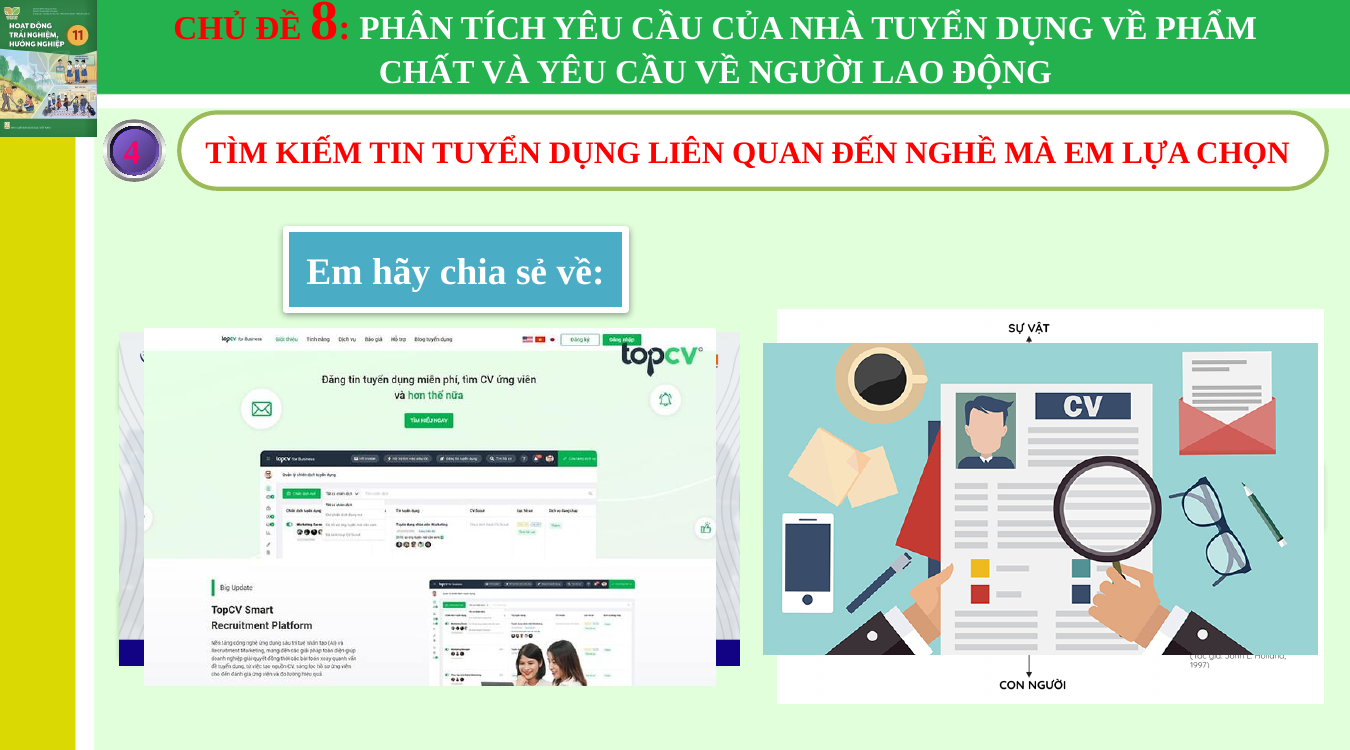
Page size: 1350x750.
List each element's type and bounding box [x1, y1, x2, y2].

picture [0, 0, 1350, 750]
text_box [102, 119, 166, 183]
